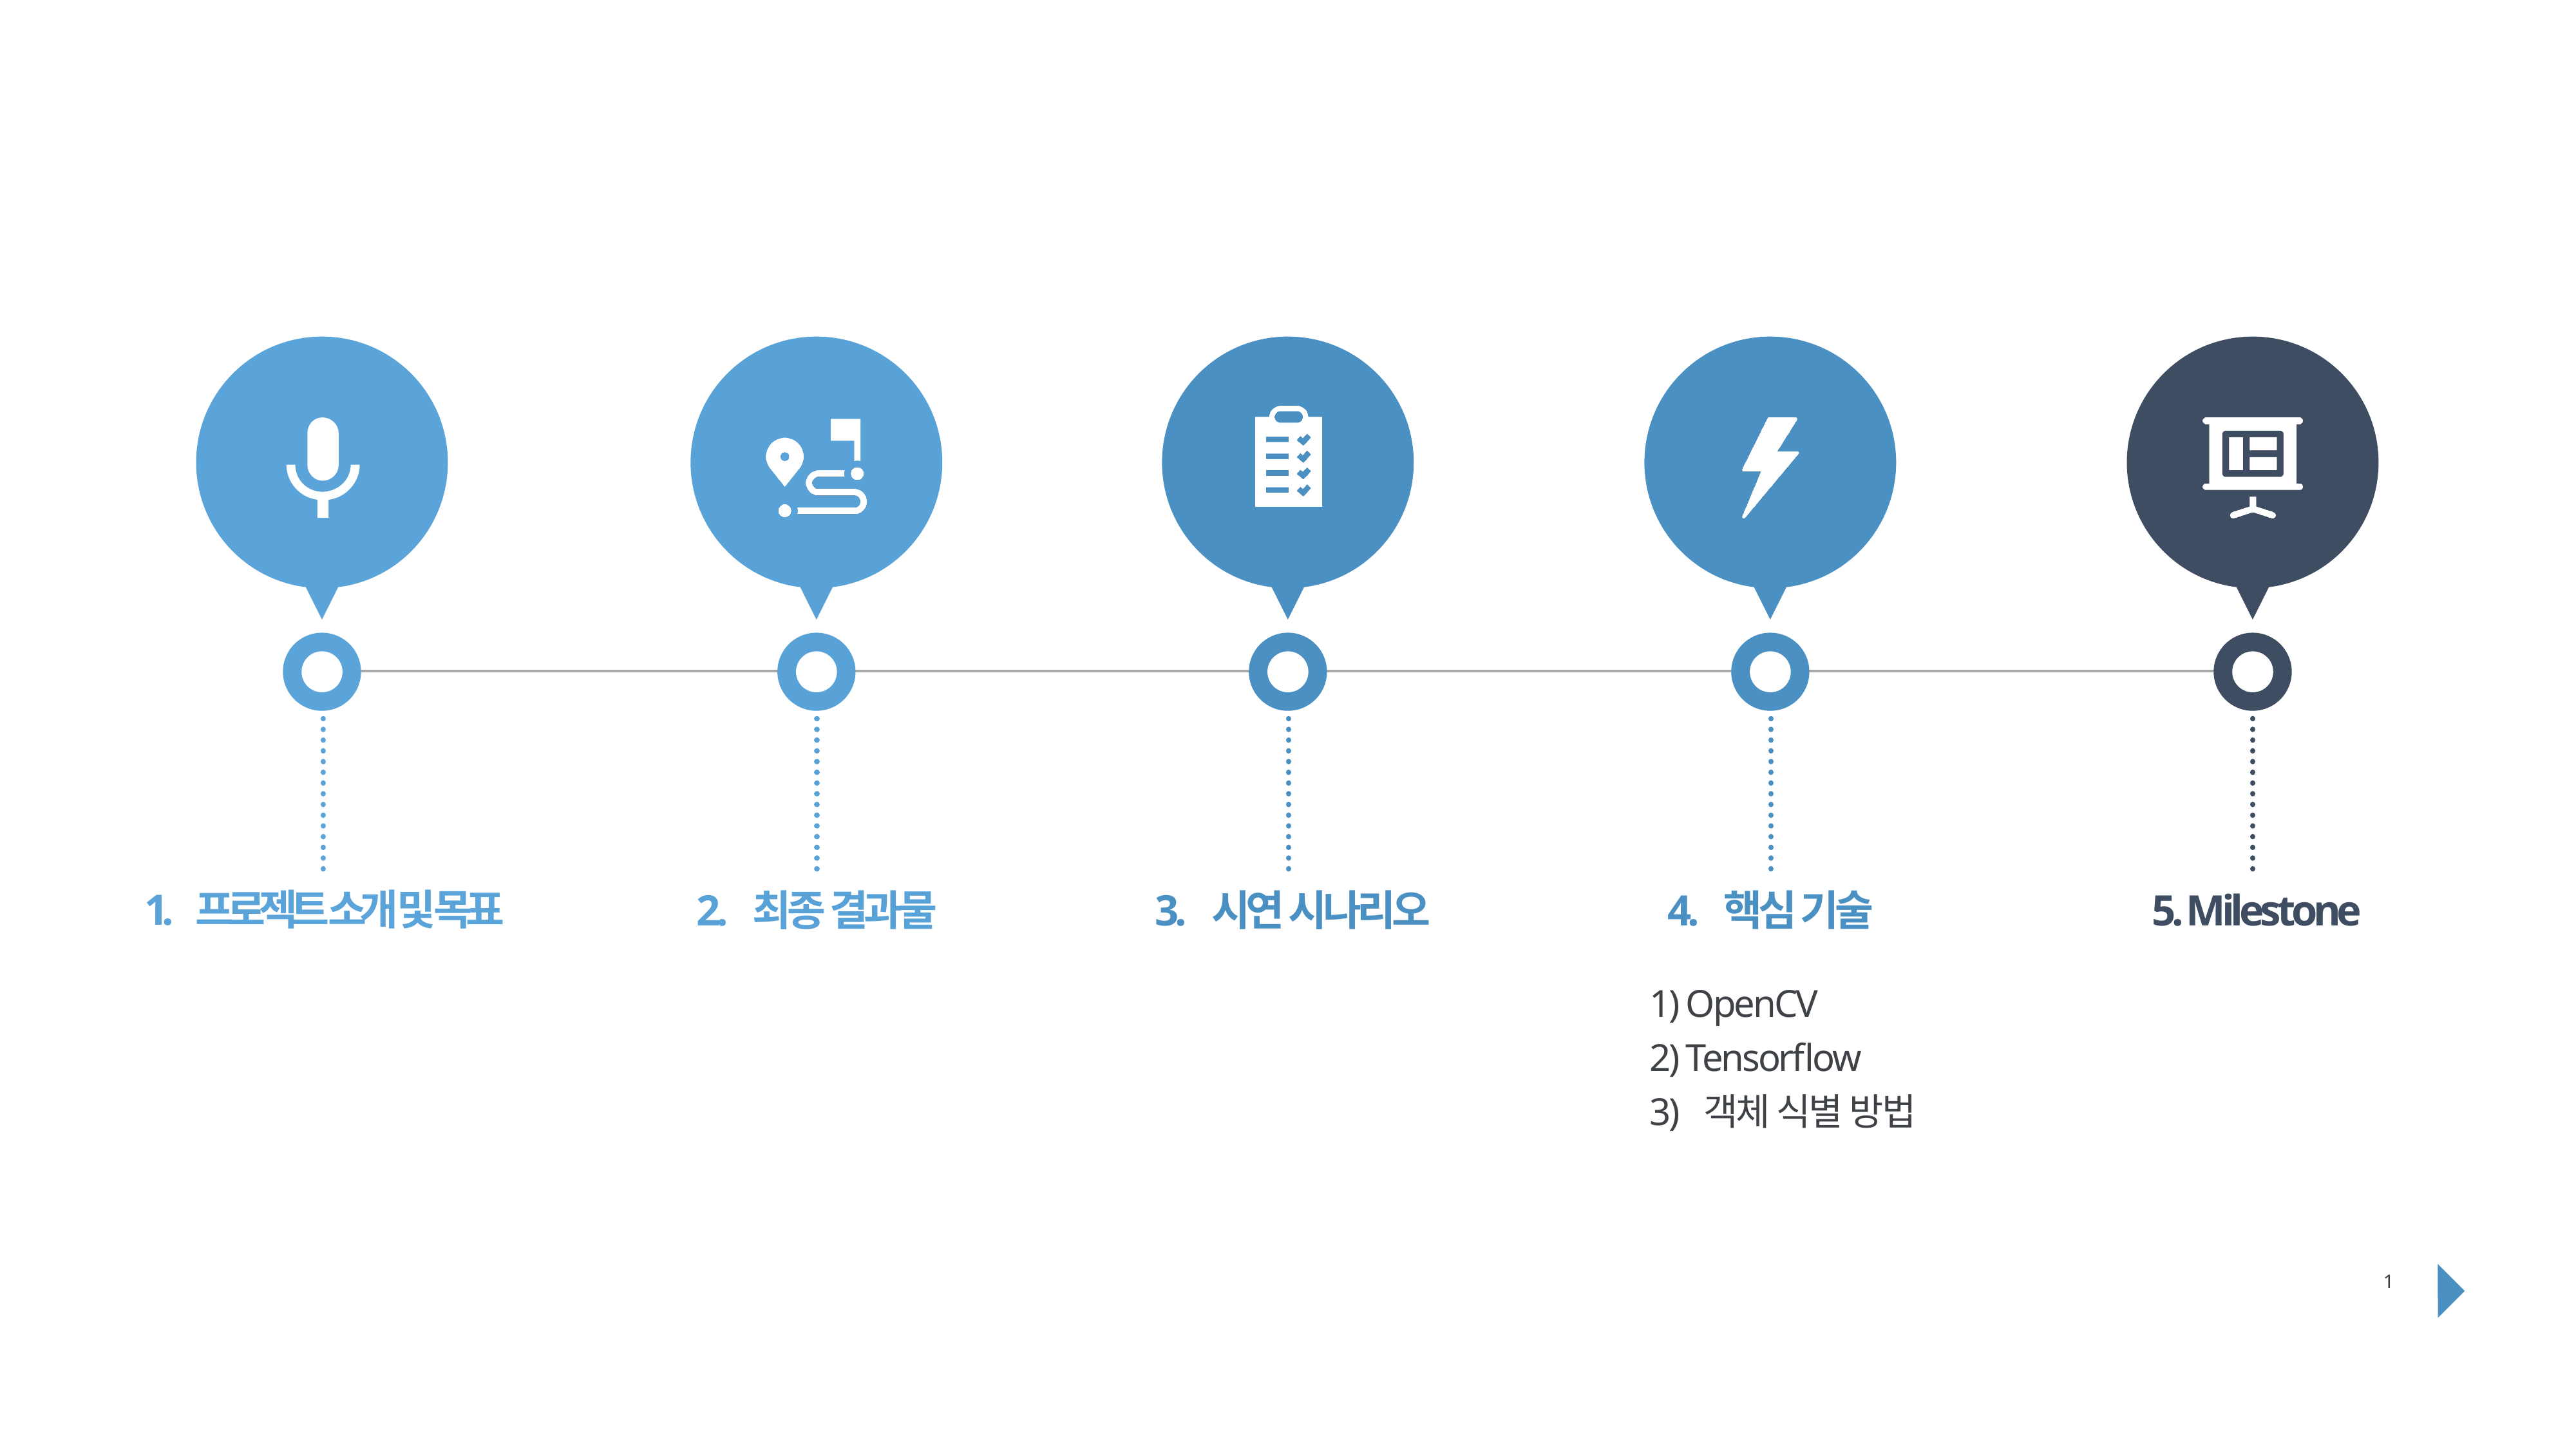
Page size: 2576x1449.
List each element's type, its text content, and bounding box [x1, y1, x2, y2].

picture [1238, 406, 1339, 507]
picture [1719, 417, 1821, 519]
picture [766, 417, 867, 519]
text_box 1 [2340, 1264, 2438, 1314]
picture [2202, 417, 2304, 519]
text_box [86, 336, 2385, 1171]
